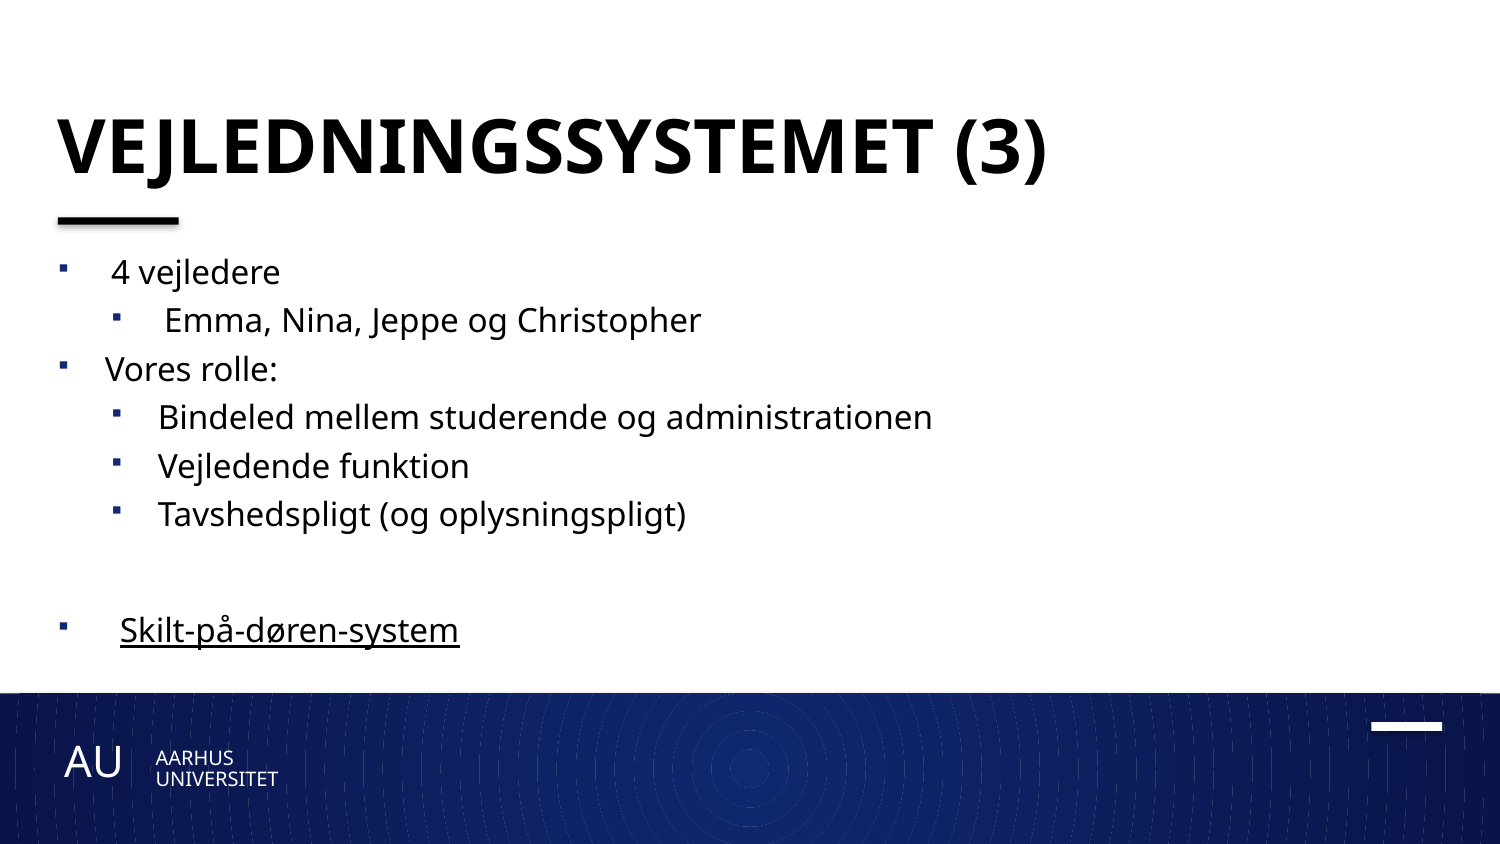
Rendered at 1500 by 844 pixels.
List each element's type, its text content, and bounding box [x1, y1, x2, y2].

list 4 vejledere Emma, Nina, Jeppe og Christopher Vores rolle: Bindeled mellem studerende og administrationen Vejledende funktion Tavshedspligt (og oplysningspligt) Skilt-på-døren-system [57, 255, 1443, 673]
title Vejledningssystemet (3) [57, 27, 1443, 189]
